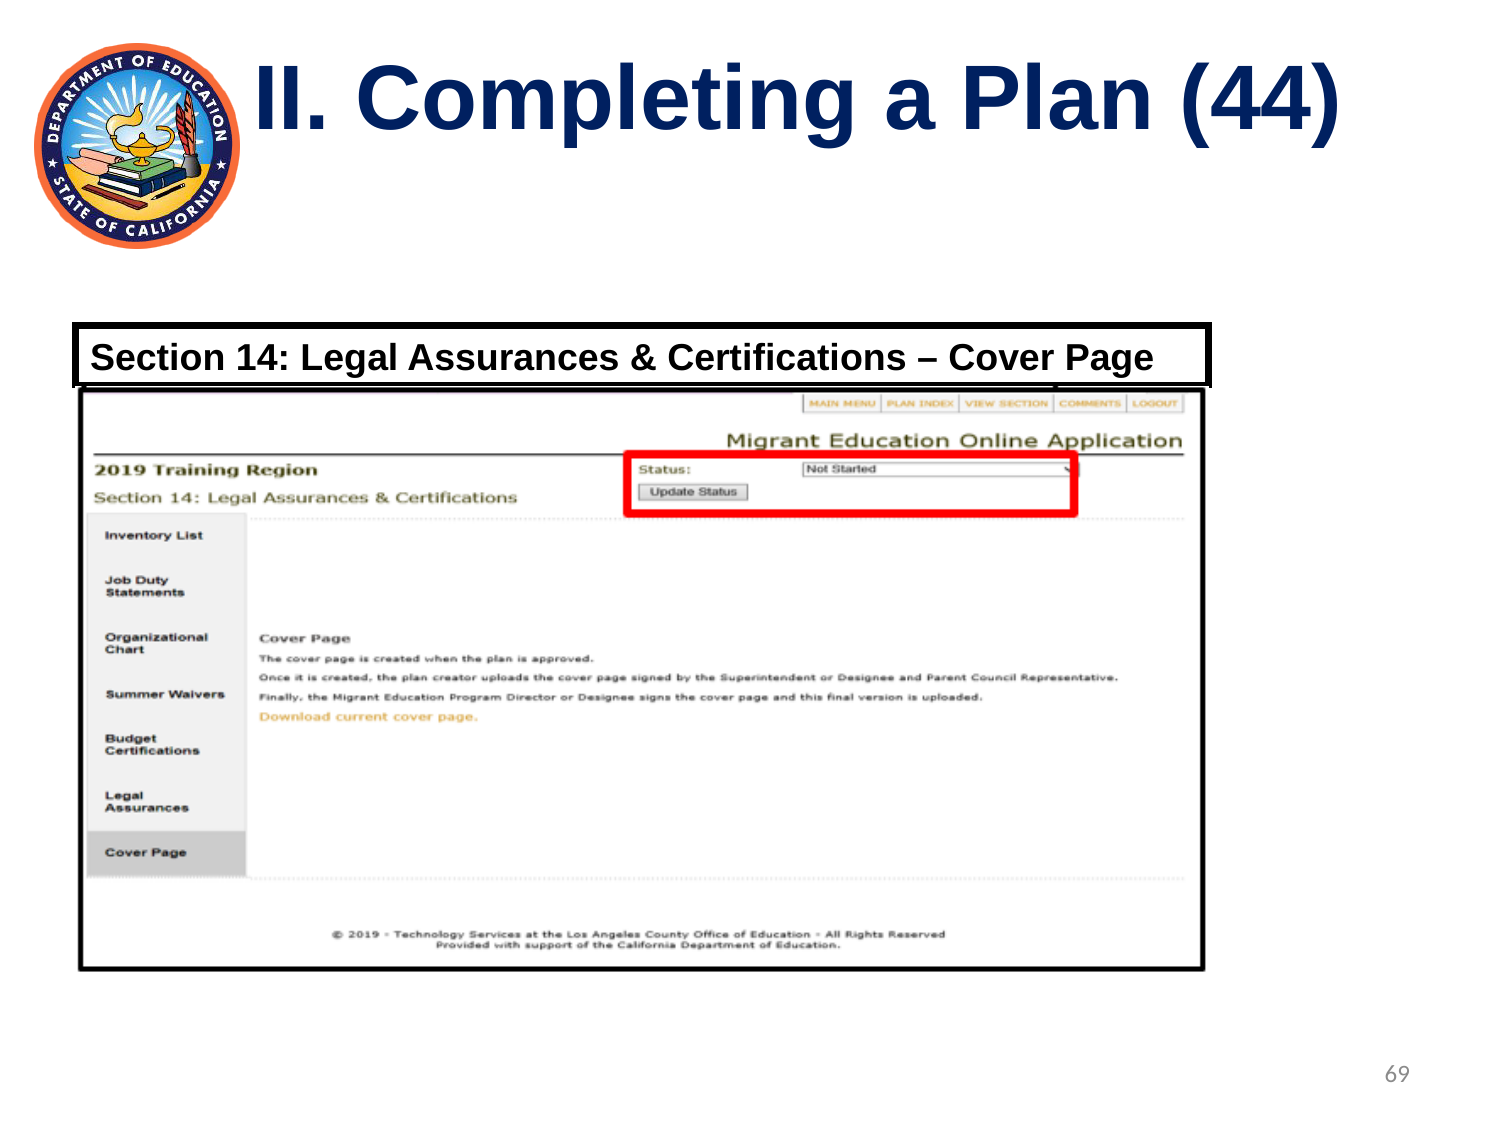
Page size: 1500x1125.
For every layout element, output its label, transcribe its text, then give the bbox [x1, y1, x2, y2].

picture [75, 385, 1209, 977]
text_box Section 14: Legal Assurances & Certifications – Cover Page [75, 325, 1209, 385]
slide_number 69 [1074, 1042, 1425, 1103]
text_box II. Completing a Plan (44) [190, 30, 1408, 156]
picture [16, 25, 257, 266]
